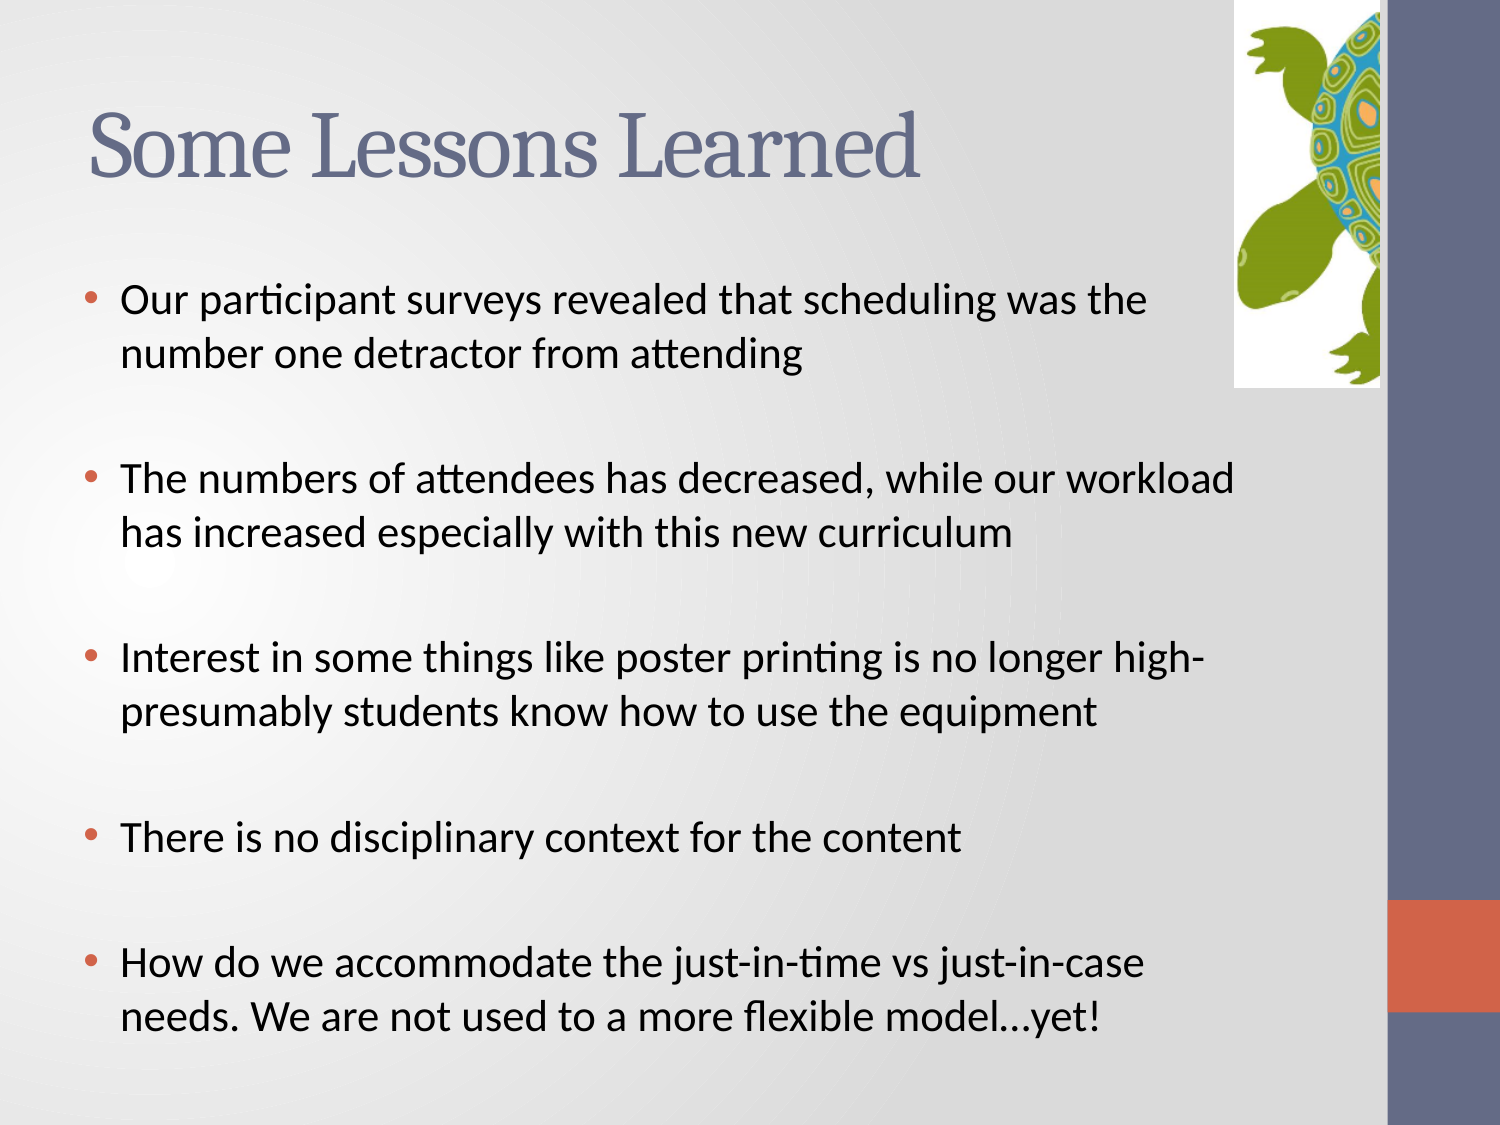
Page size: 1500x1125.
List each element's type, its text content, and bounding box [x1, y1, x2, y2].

picture [1234, 0, 1381, 388]
list Our participant surveys revealed that scheduling was the number one detractor from attending The numbers of attendees has decreased, while our workload has increased especially with this new curriculum Interest in some things like poster printing is no longer high-presumably students know how to use the equipment There is no disciplinary context for the content How do we accommodate the just-in-time vs just-in-case needs. We are not used to a more flexible model…yet! [50, 262, 1275, 1050]
title Some Lessons Learned [75, 45, 1231, 233]
